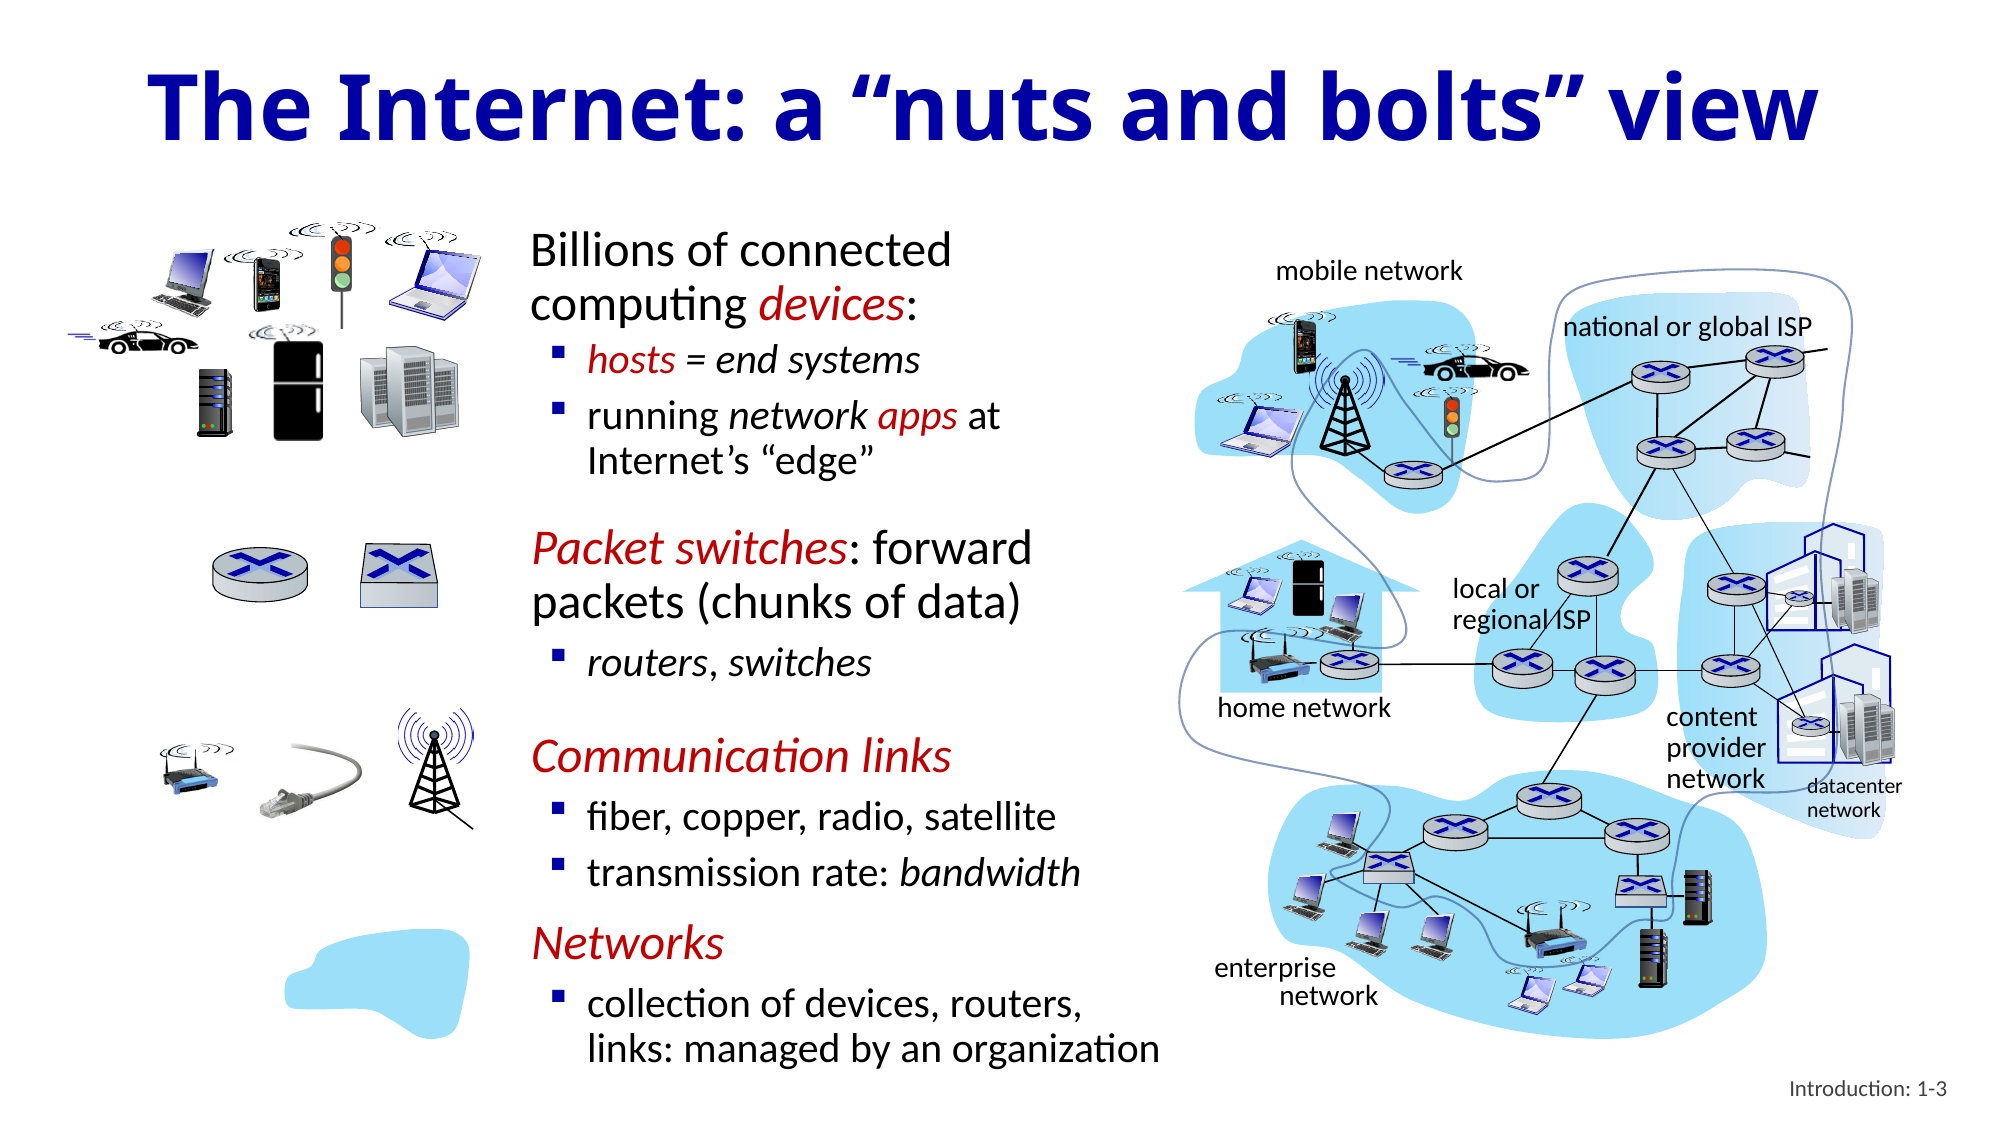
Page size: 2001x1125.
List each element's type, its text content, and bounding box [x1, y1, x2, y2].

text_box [1248, 345, 1830, 959]
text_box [159, 637, 1135, 965]
slide_number Introduction: 1-3 [1512, 1056, 1963, 1117]
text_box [67, 216, 1154, 496]
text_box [283, 908, 1178, 1098]
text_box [1181, 244, 1925, 1042]
title The Internet: a “nuts and bolts” view [131, 37, 1856, 185]
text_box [1216, 310, 1896, 1016]
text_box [212, 514, 1136, 729]
